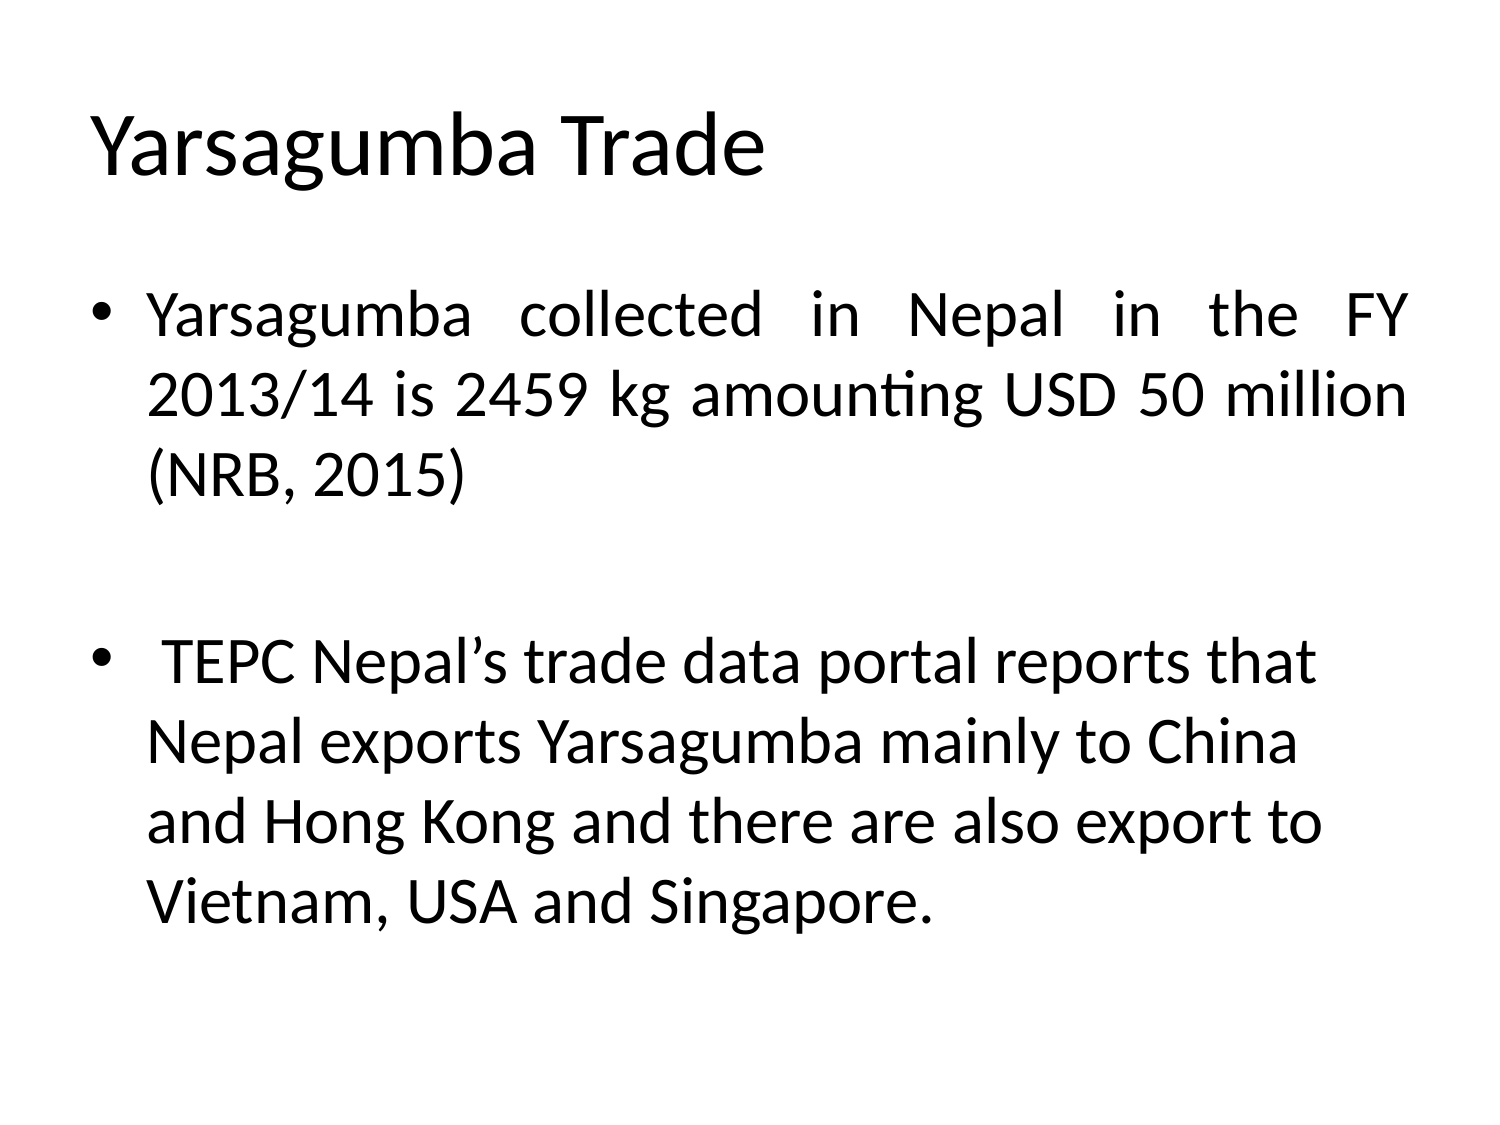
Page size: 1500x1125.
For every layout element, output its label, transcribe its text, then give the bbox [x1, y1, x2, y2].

title Yarsagumba Trade [75, 45, 1425, 233]
list Yarsagumba collected in Nepal in the FY 2013/14 is 2459 kg amounting USD 50 million (NRB, 2015) TEPC Nepal’s trade data portal reports that Nepal exports Yarsagumba mainly to China and Hong Kong and there are also export to Vietnam, USA and Singapore. [75, 262, 1425, 1005]
